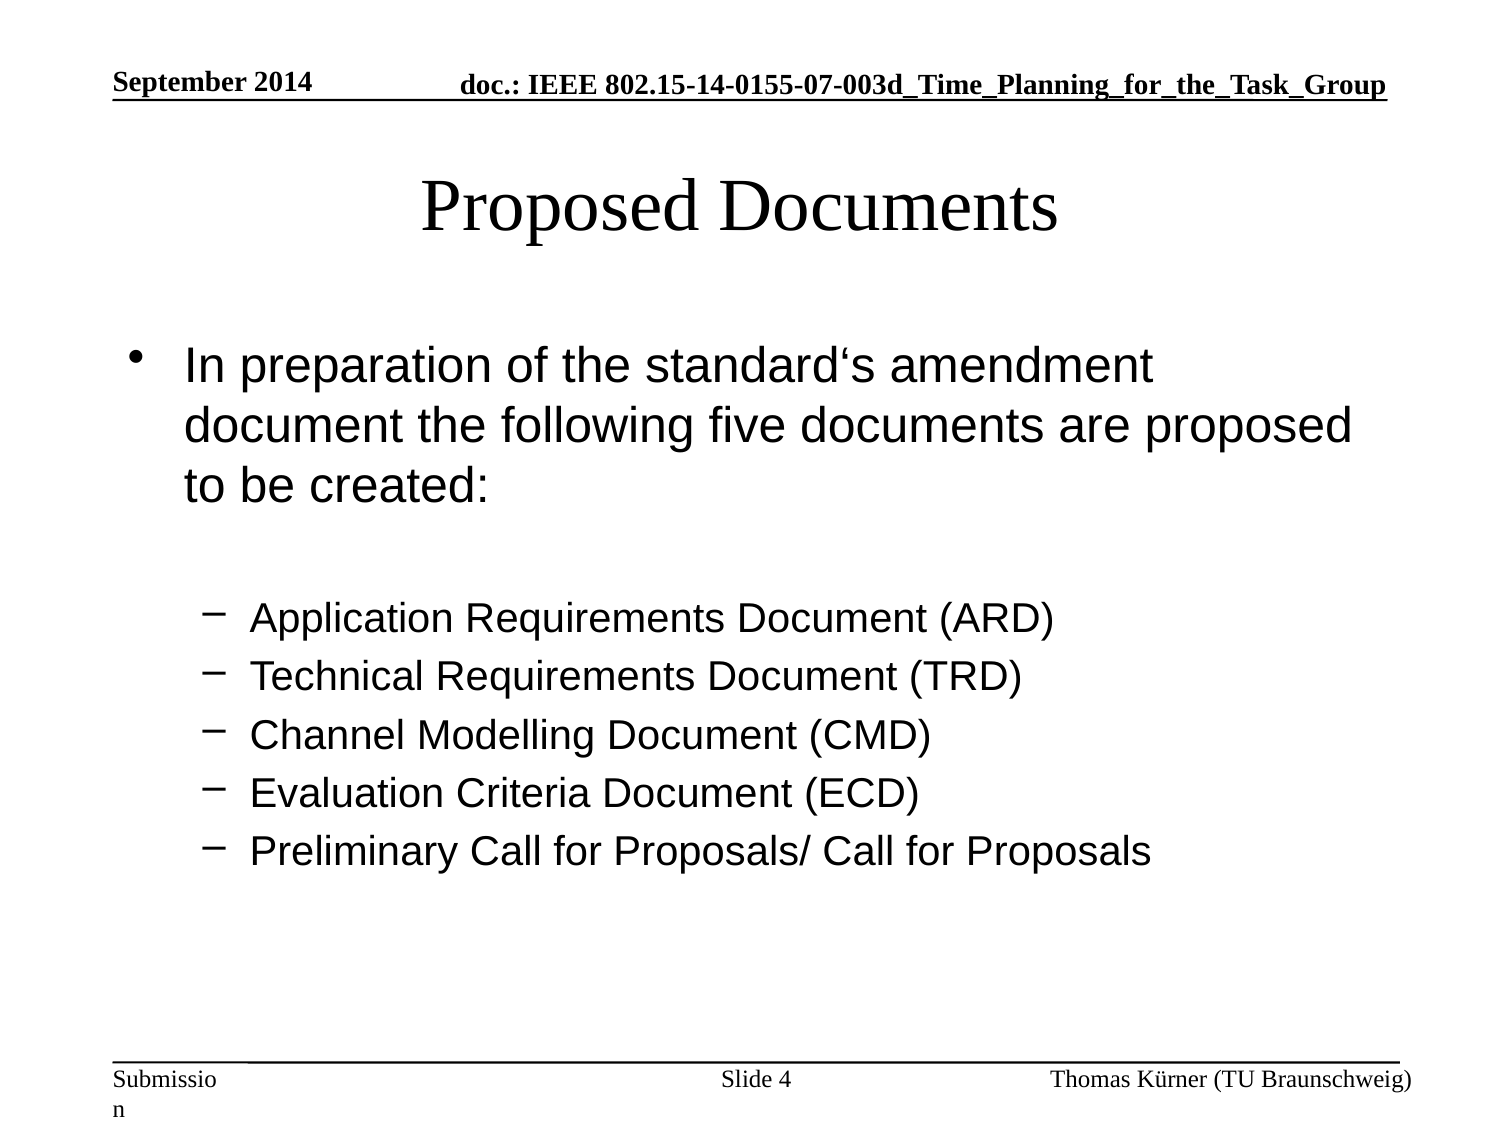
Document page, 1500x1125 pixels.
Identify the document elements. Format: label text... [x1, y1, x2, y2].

footer Thomas Kürner (TU Braunschweig) [899, 1061, 1413, 1093]
title Proposed Documents [112, 112, 1388, 288]
list In preparation of the standard‘s amendment document the following five documents are proposed to be created: Application Requirements Document (ARD) Technical Requirements Document (TRD) Channel Modelling Document (CMD) Evaluation Criteria Document (ECD) Preliminary Call for Proposals/ Call for Proposals [112, 324, 1388, 1001]
slide_number Slide 4 [712, 1061, 800, 1093]
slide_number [112, 61, 376, 98]
